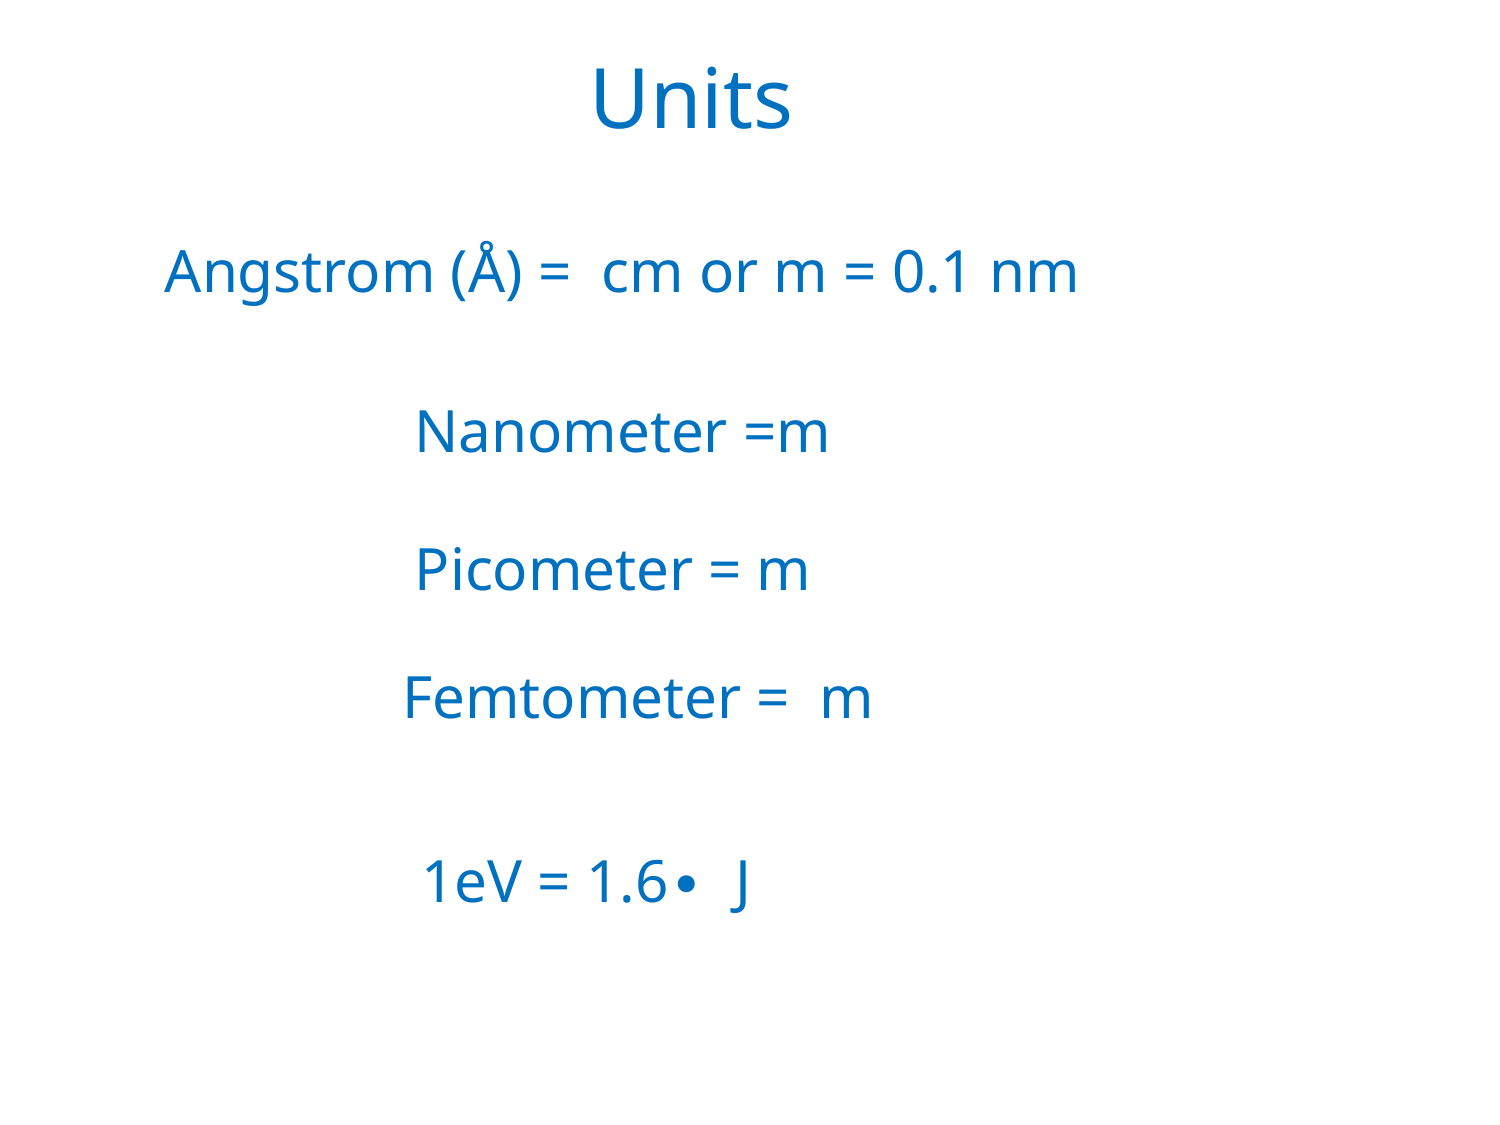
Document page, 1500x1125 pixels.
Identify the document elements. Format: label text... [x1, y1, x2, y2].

text_box Units [575, 37, 829, 153]
